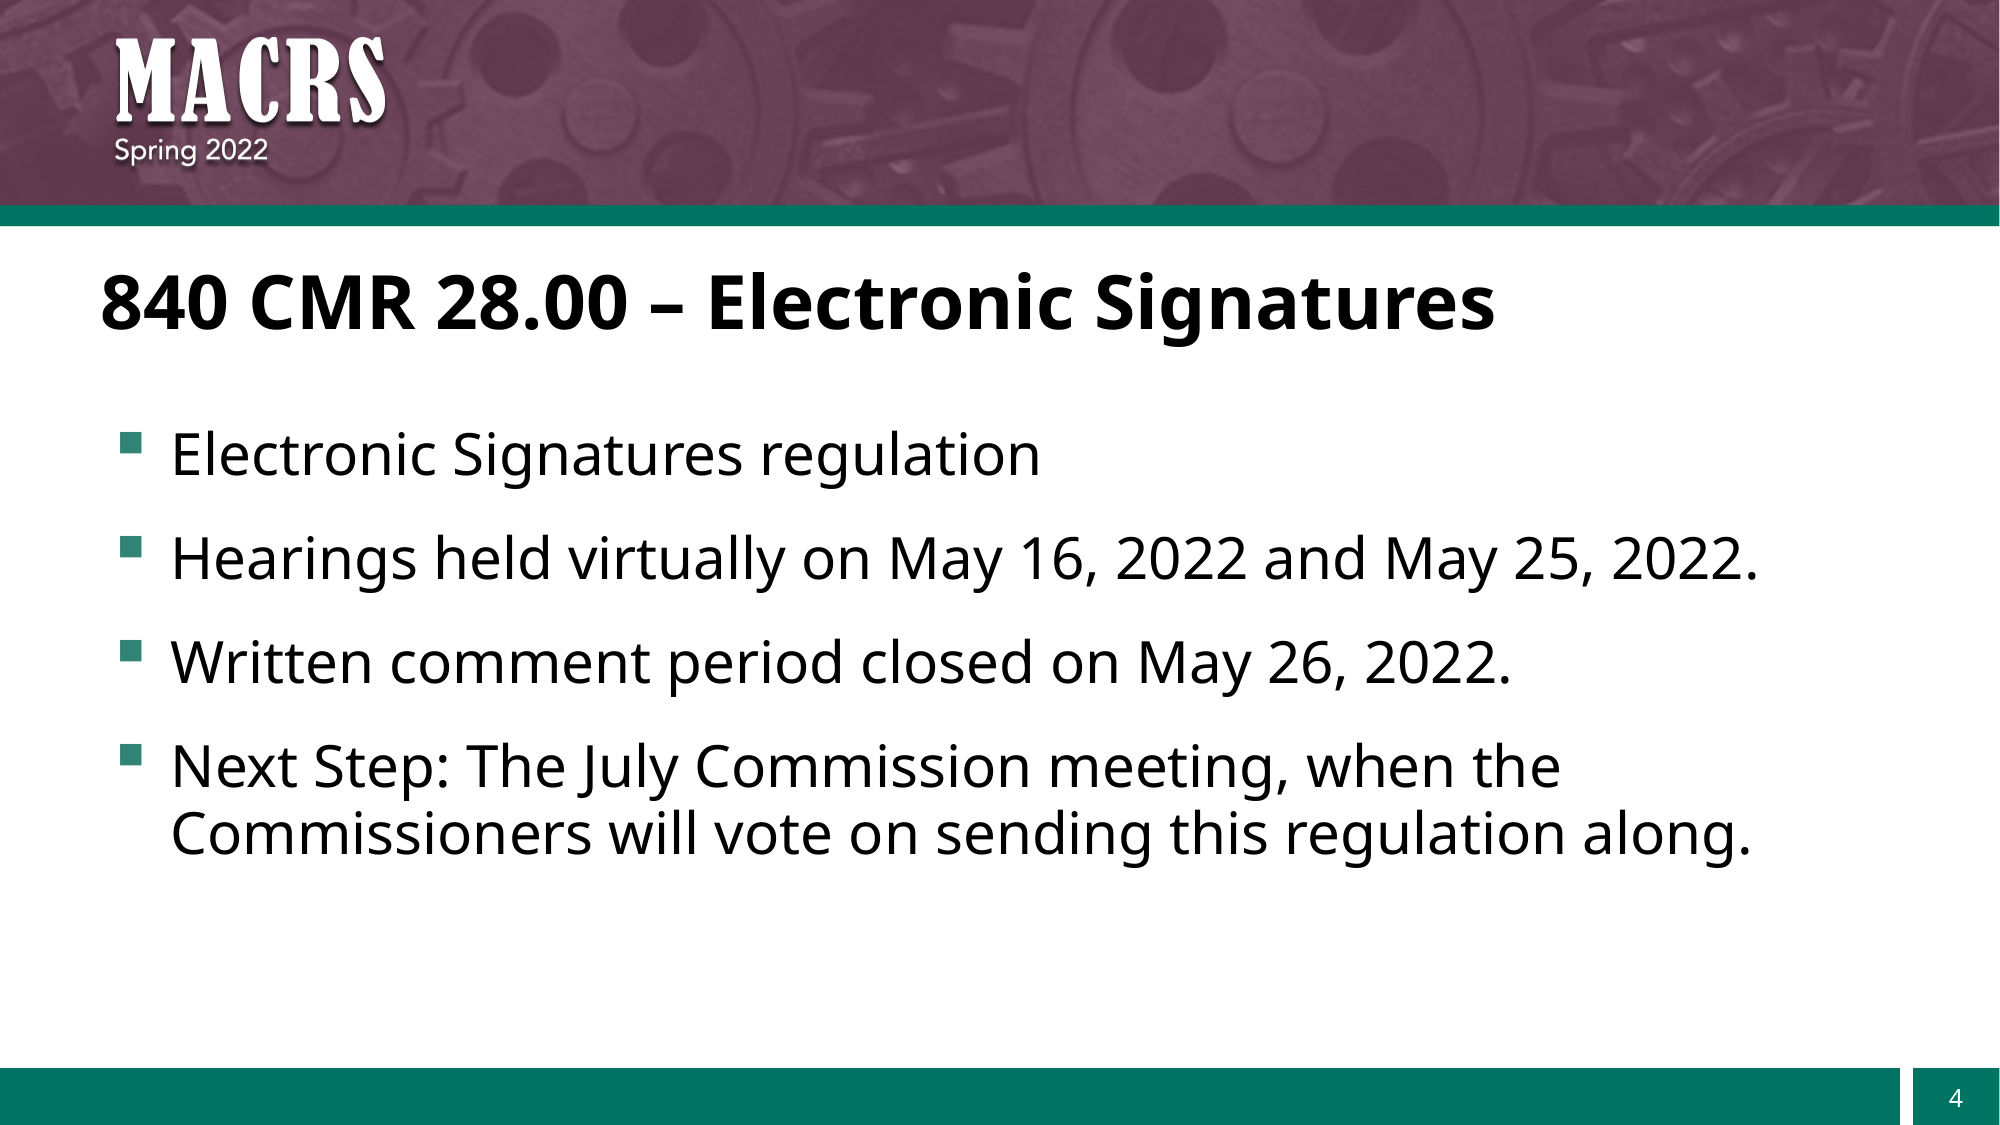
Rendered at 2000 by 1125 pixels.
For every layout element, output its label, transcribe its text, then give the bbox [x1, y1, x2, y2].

title 840 CMR 28.00 – Electronic Signatures [100, 224, 1900, 375]
slide_number 4 [1912, 1074, 2000, 1125]
picture [0, 0, 2000, 1125]
list Electronic Signatures regulation Hearings held virtually on May 16, 2022 and May 25, 2022. Written comment period closed on May 26, 2022. Next Step: The July Commission meeting, when the Commissioners will vote on sending this regulation along. [99, 412, 1900, 1050]
